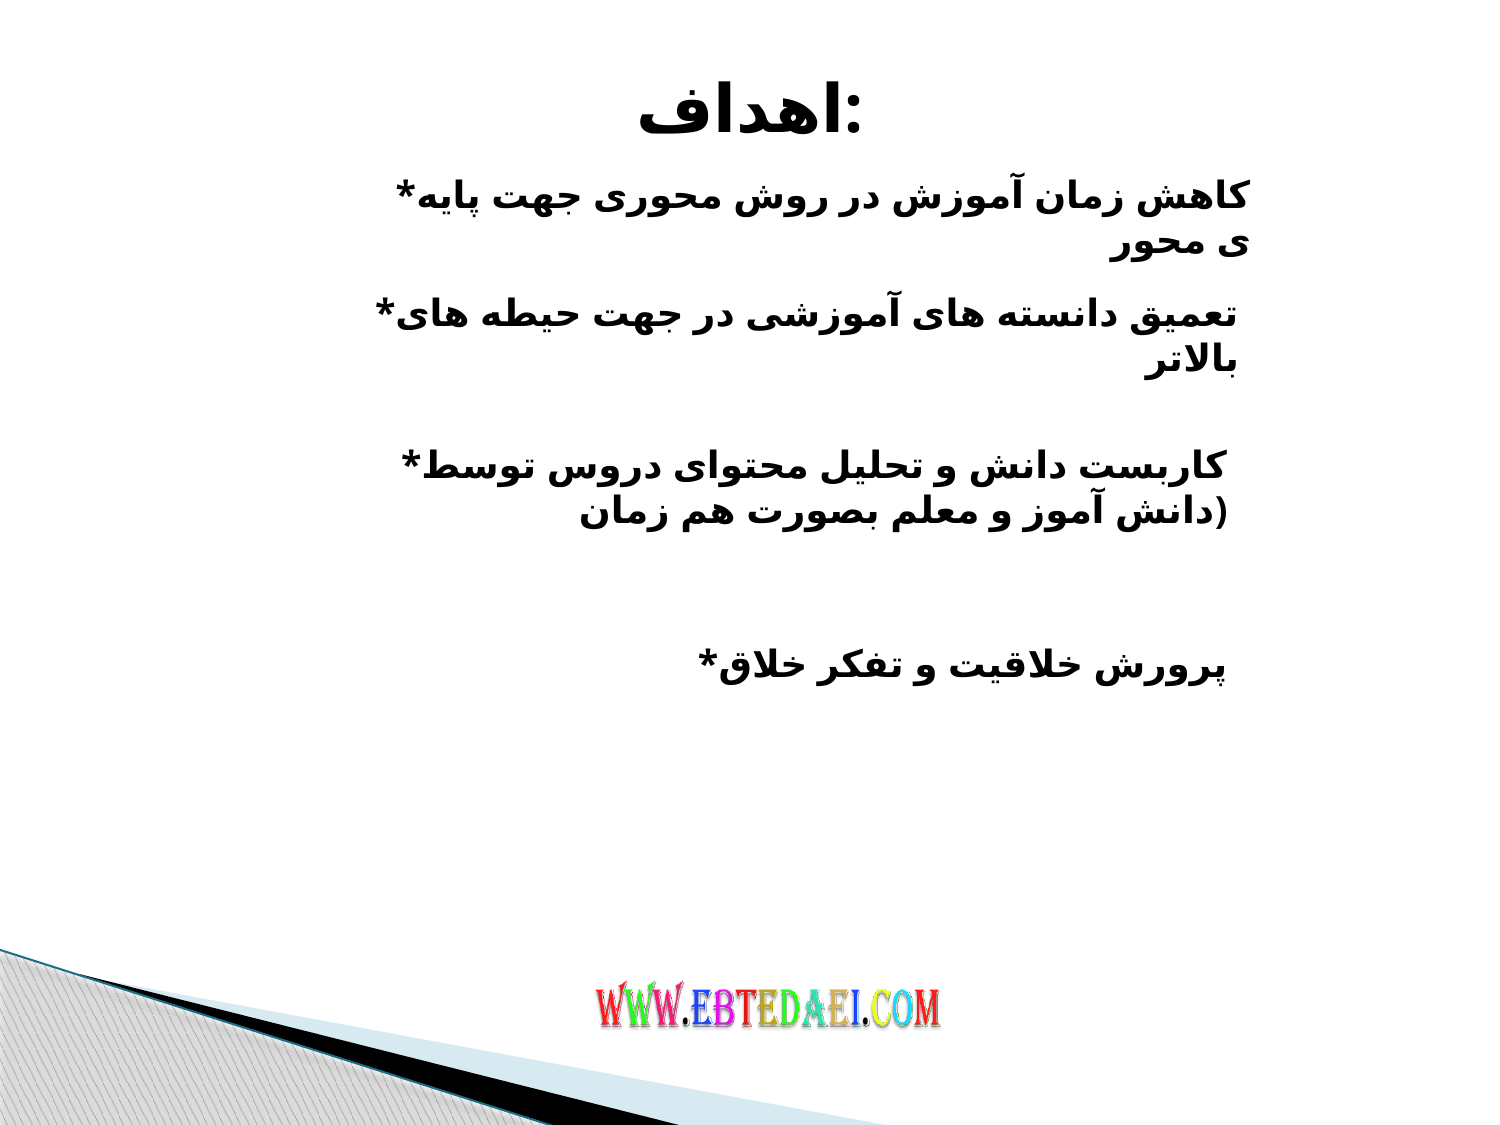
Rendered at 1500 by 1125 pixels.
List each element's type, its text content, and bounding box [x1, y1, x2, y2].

text_box *کاربست دانش و تحلیل محتوای دروس توسط دانش آموز و معلم بصورت هم زمان) [292, 433, 1243, 539]
text_box *پرورش خلاقیت و تفکر خلاق [281, 632, 1243, 693]
picture [592, 928, 943, 1079]
text_box *تعمیق دانسته های آموزشی در جهت حیطه های بالاتر [328, 281, 1254, 386]
text_box اهداف: [374, 58, 1125, 154]
text_box *کاهش زمان آموزش در روش محوری جهت پایه ی محور [339, 163, 1266, 269]
